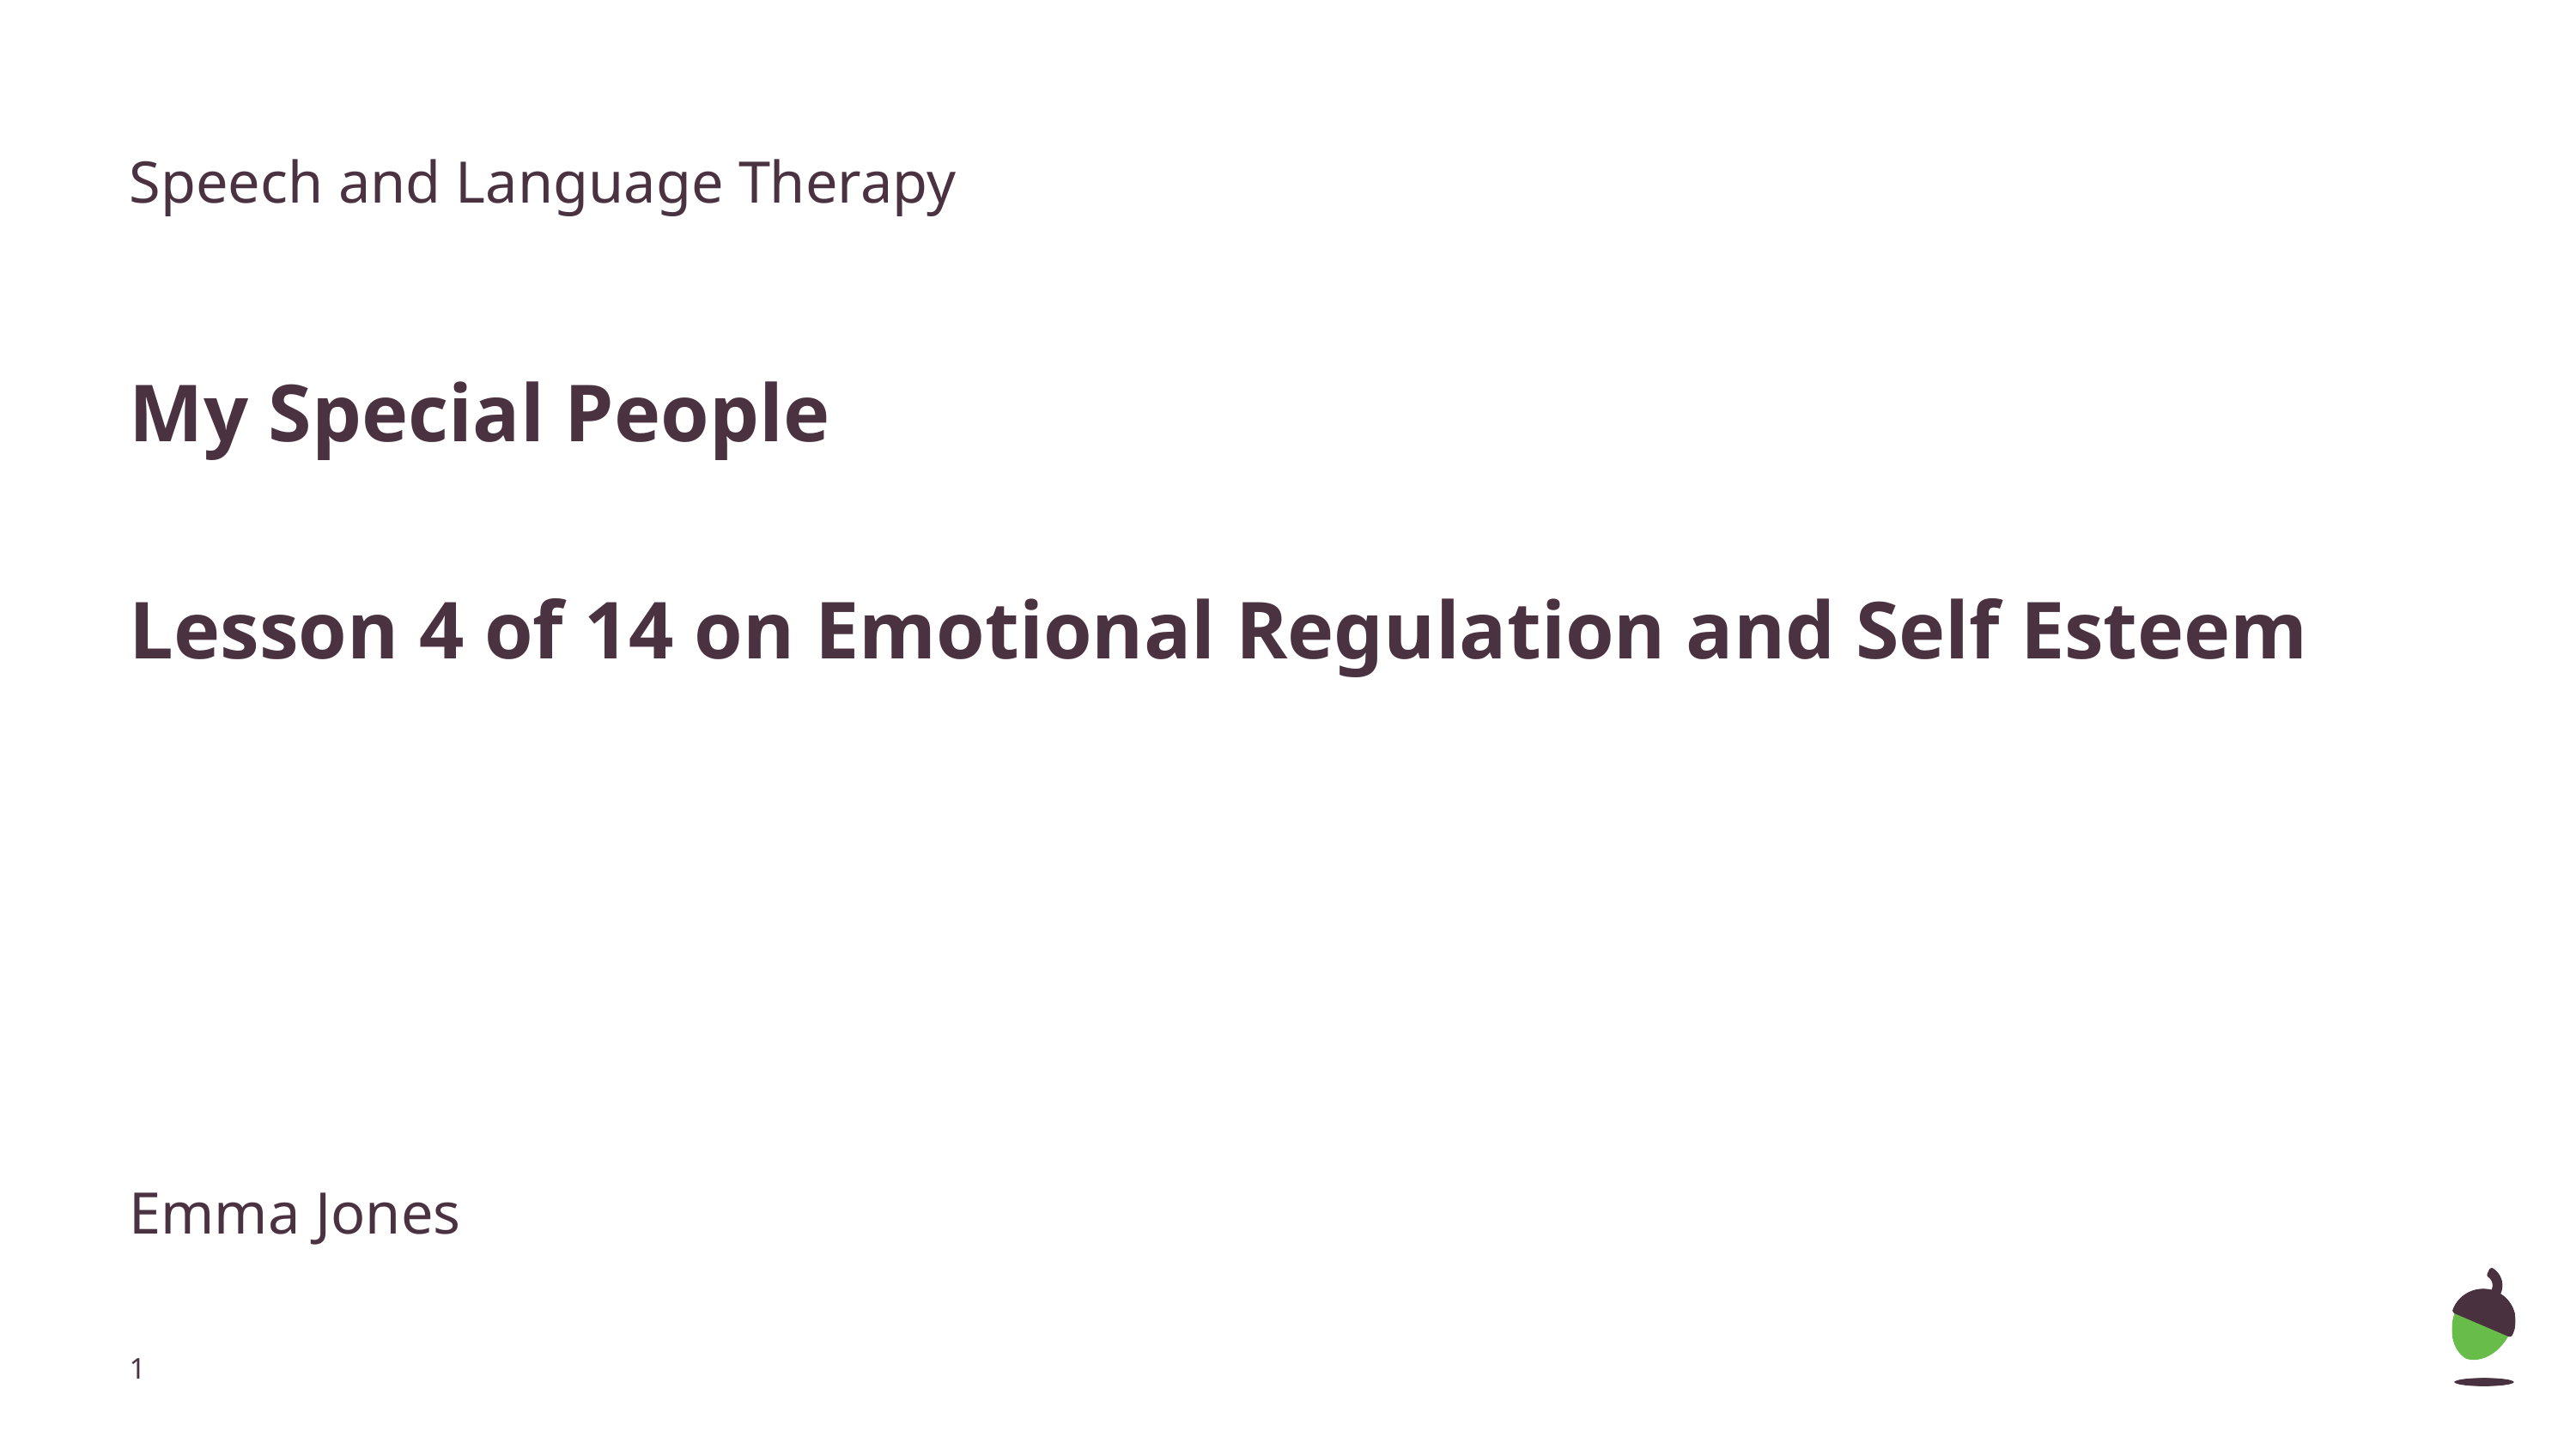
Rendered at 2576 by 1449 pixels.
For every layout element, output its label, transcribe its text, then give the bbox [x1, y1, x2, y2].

title My Special People Lesson 4 of 14 on Emotional Regulation and Self Esteem [129, 349, 2447, 930]
picture [2451, 1268, 2516, 1386]
slide_number ‹#› [129, 1349, 332, 1401]
subtitle Speech and Language Therapy [129, 124, 2447, 349]
subtitle Emma Jones [129, 1155, 1242, 1331]
